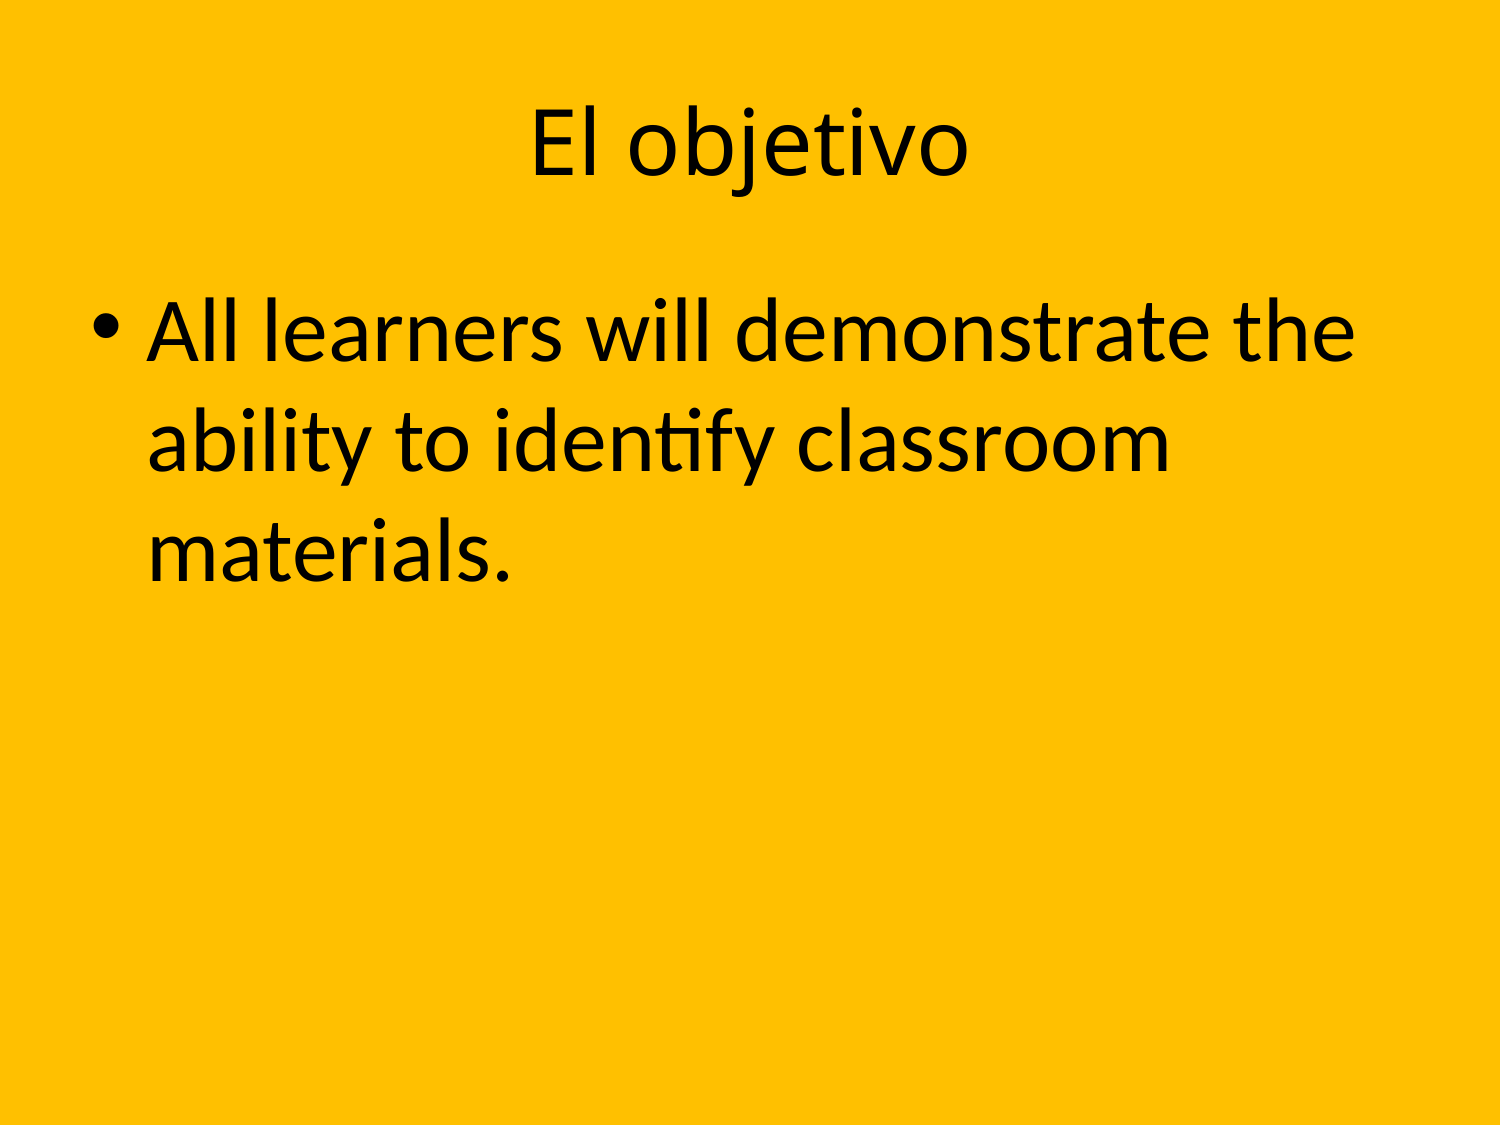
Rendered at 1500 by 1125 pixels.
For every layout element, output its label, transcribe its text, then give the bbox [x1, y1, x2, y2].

list All learners will demonstrate the ability to identify classroom materials. [75, 262, 1425, 1005]
title El objetivo [75, 45, 1425, 233]
